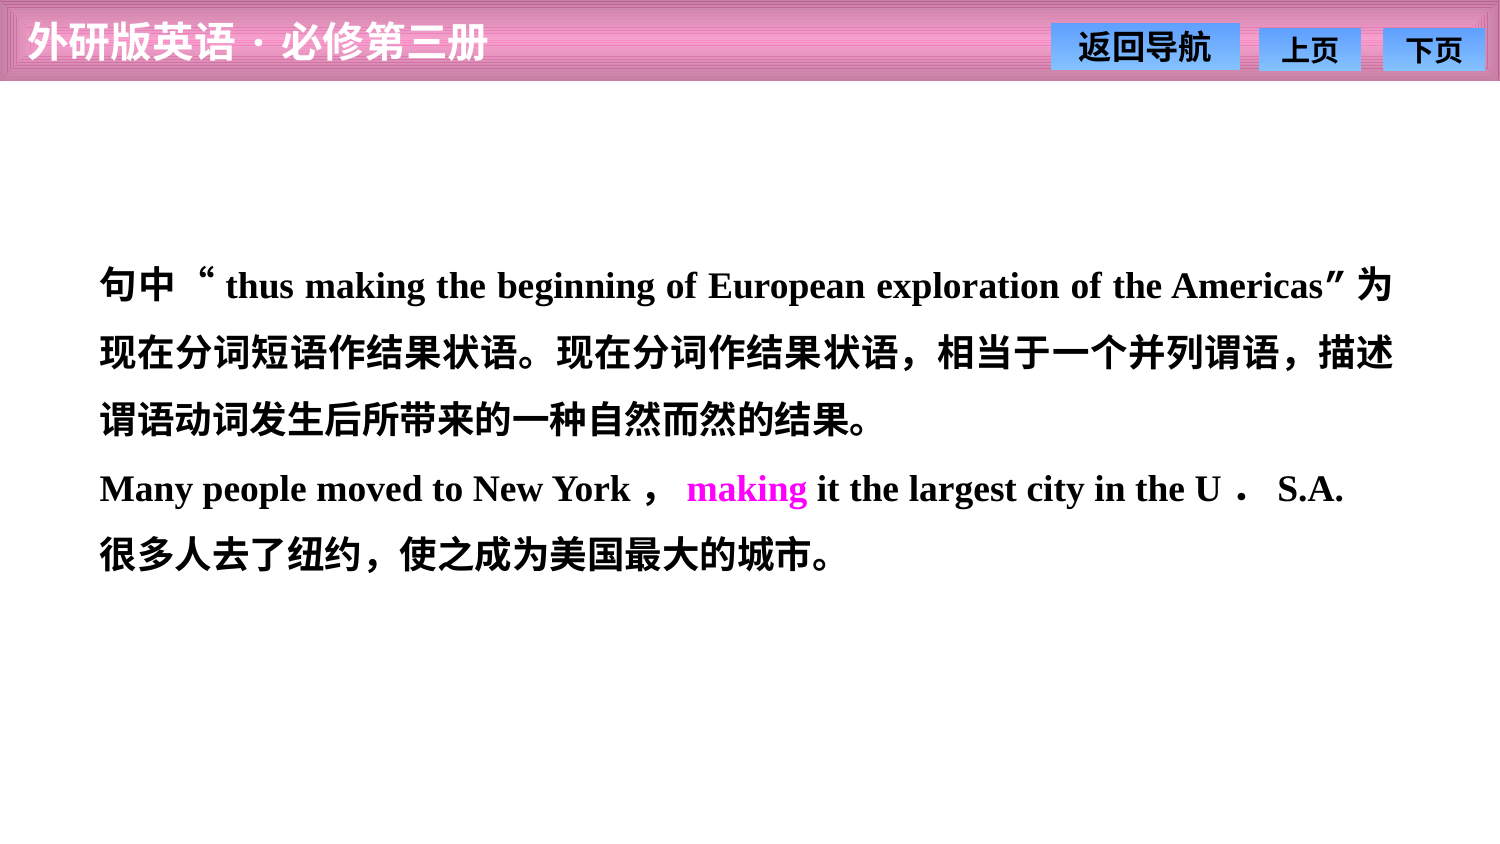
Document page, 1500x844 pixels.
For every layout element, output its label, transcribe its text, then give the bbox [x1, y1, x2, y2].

list 句中“thus making the beginning of European exploration of the Americas”为现在分词短语作结果状语。现在分词作结果状语，相当于一个并列谓语，描述谓语动词发生后所带来的一种自然而然的结果。 Many people moved to New York，making it the largest city in the U．S.A. 很多人去了纽约，使之成为美国最大的城市。 [88, 233, 1406, 586]
